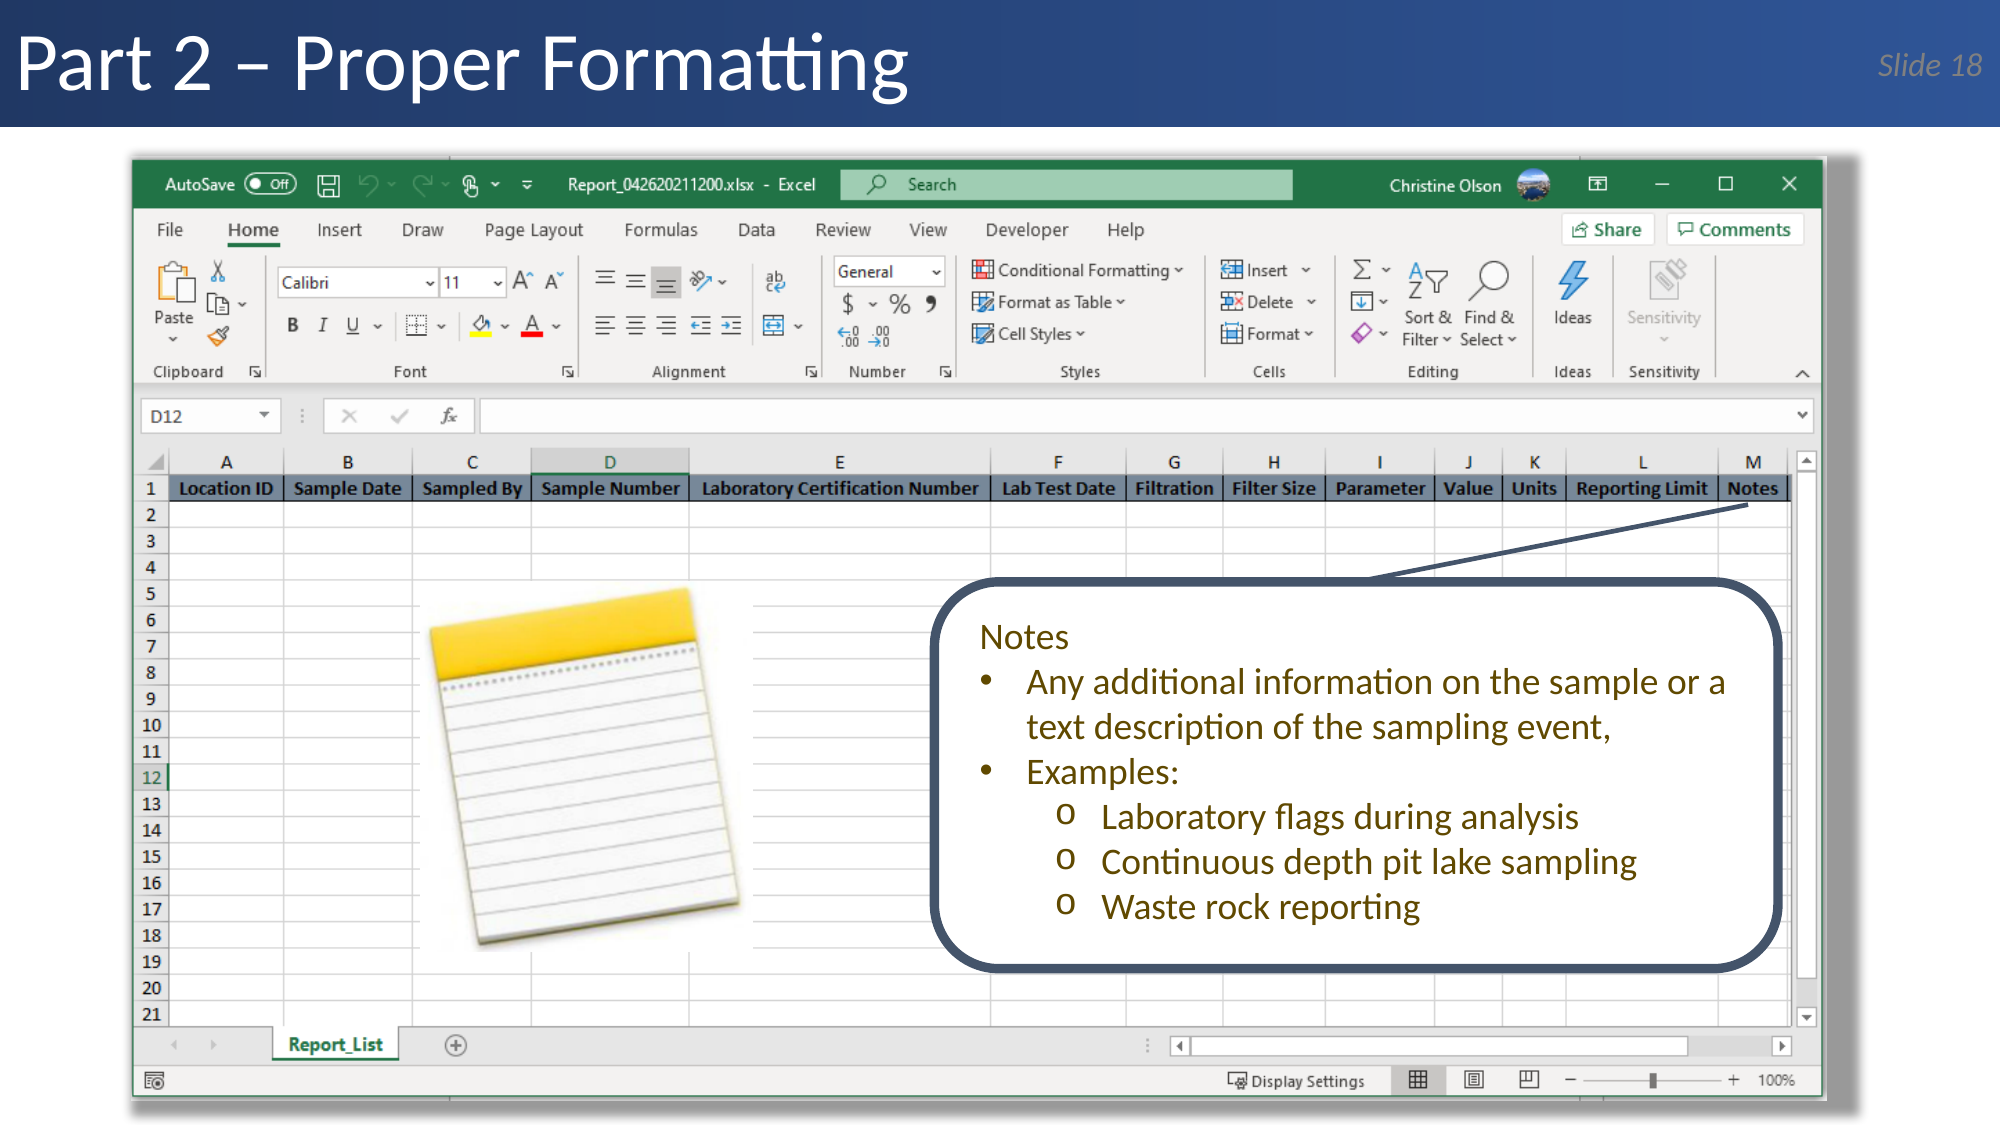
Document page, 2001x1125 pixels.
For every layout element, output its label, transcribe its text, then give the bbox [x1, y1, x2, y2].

picture [131, 156, 1827, 1101]
text_box Part 2 – Proper Formatting [0, 0, 2000, 127]
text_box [934, 504, 1937, 1003]
text_box Slide 18 [1863, 35, 2000, 90]
